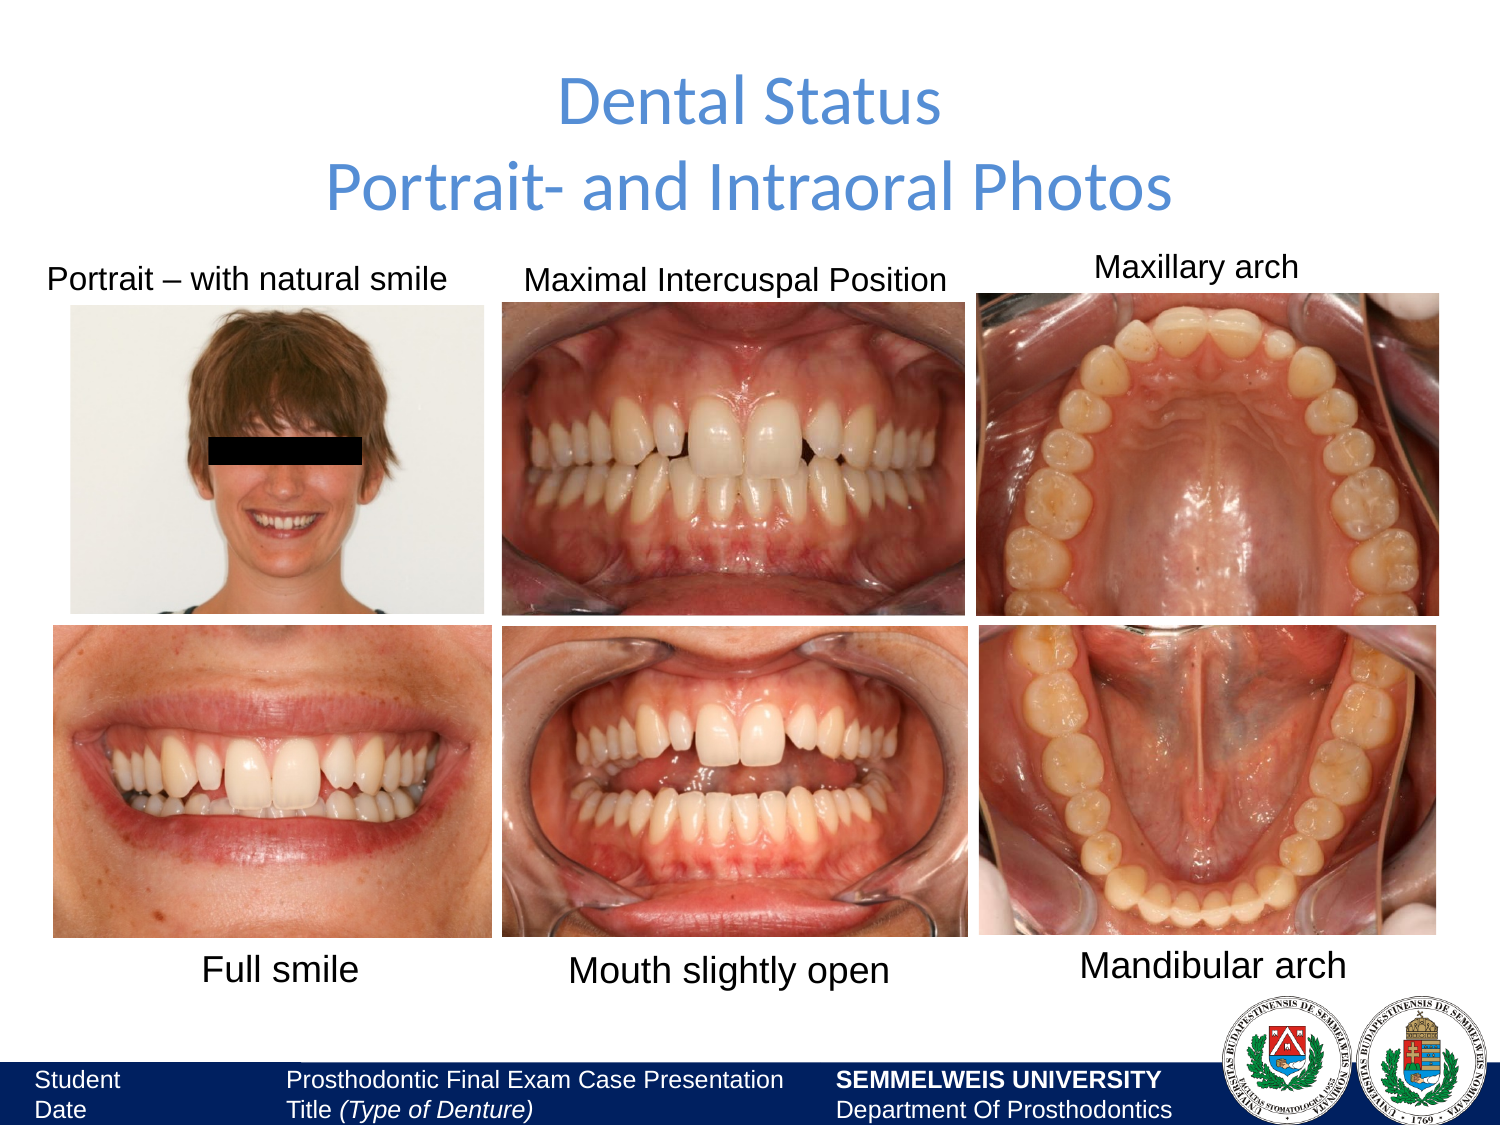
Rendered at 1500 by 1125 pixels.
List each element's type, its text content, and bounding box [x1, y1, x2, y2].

slide_number SEMMELWEIS UNIVERSITY Department Of Prosthodontics [820, 1062, 1216, 1125]
picture [501, 302, 966, 616]
text_box Full smile [186, 947, 469, 998]
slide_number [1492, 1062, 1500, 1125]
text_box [53, 624, 492, 938]
picture [1221, 995, 1352, 1125]
text_box Portrait – with natural smile [31, 249, 539, 304]
title Dental Status Portrait- and Intraoral Photos [75, 45, 1425, 233]
picture [975, 293, 1440, 616]
slide_number Student Date [0, 1062, 271, 1125]
text_box Mouth slightly open [553, 945, 921, 999]
picture [978, 625, 1437, 935]
footer Prosthodontic Final Exam Case Presentation Title (Type of Denture) [271, 1062, 820, 1125]
text_box Maximal Intercuspal Position [508, 250, 995, 303]
picture [70, 305, 485, 615]
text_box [501, 625, 968, 937]
picture [1356, 996, 1487, 1125]
text_box Maxillary arch [1079, 238, 1357, 292]
text_box Mandibular arch [1064, 943, 1403, 994]
